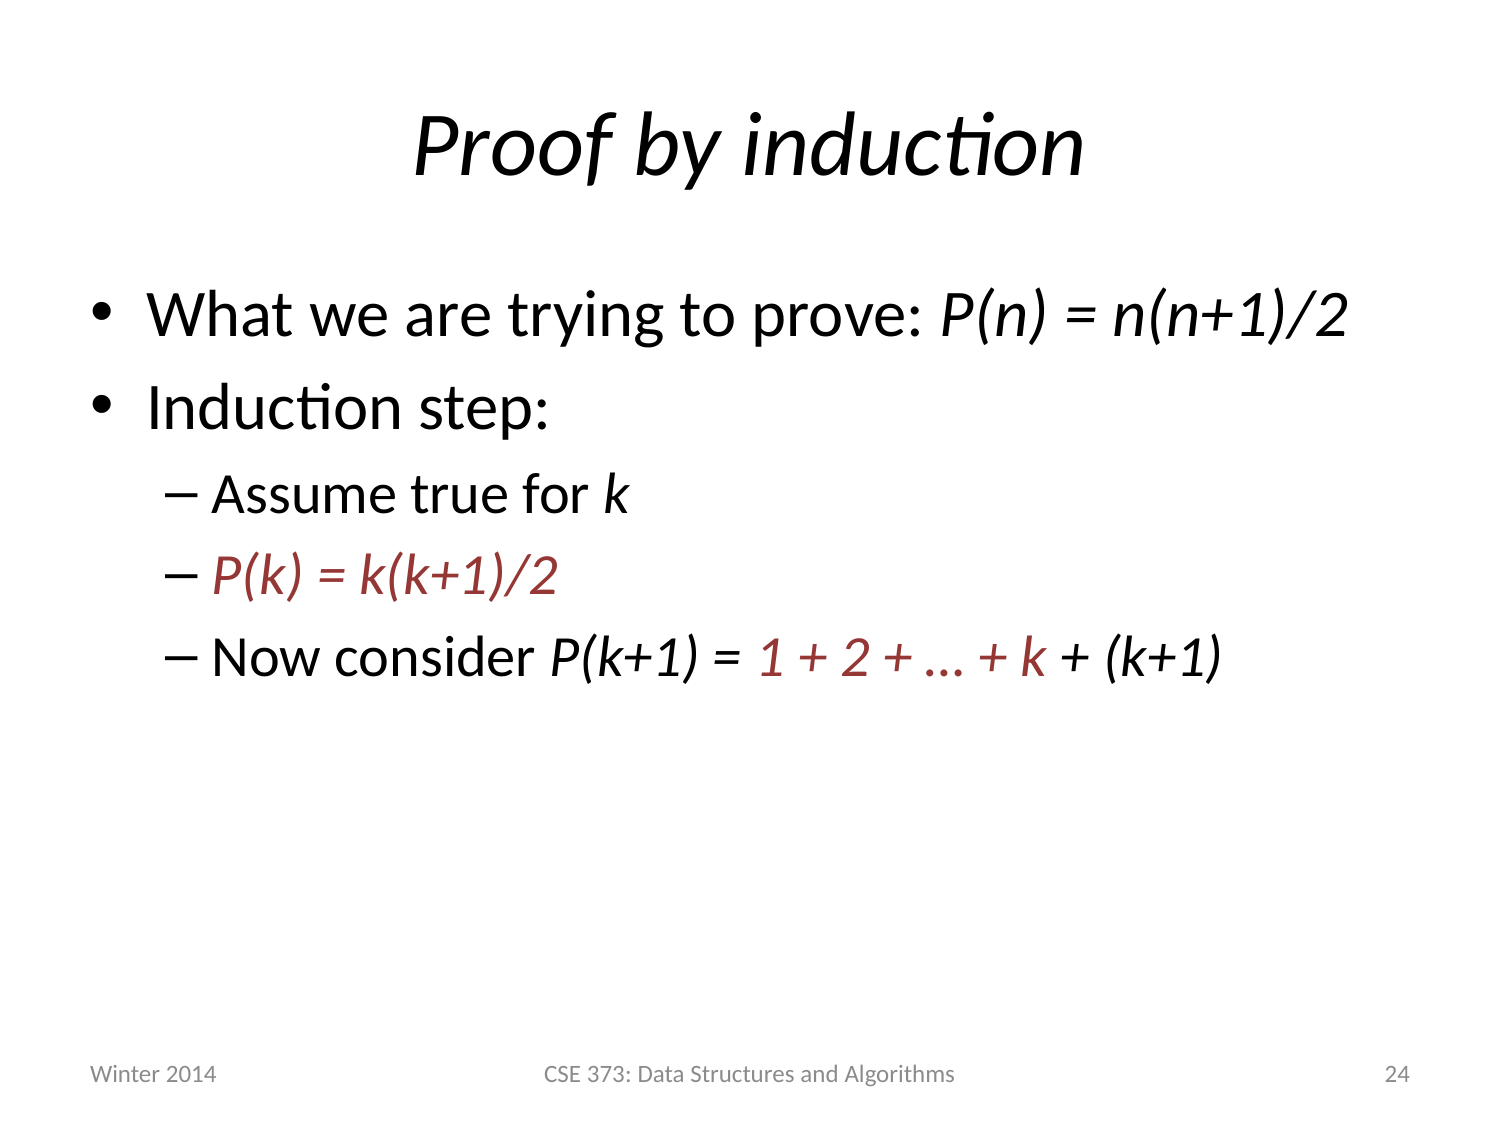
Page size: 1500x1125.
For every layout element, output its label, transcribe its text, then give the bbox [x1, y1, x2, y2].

title Proof by induction [75, 45, 1425, 233]
footer CSE 373: Data Structures and Algorithms [512, 1042, 988, 1103]
list What we are trying to prove: P(n) = n(n+1)/2 Induction step: Assume true for k P(k) = k(k+1)/2 Now consider P(k+1) = 1 + 2 + … + k + (k+1) [75, 262, 1425, 1005]
slide_number 25 [1074, 1042, 1425, 1103]
slide_number Winter 2014 [75, 1042, 425, 1103]
